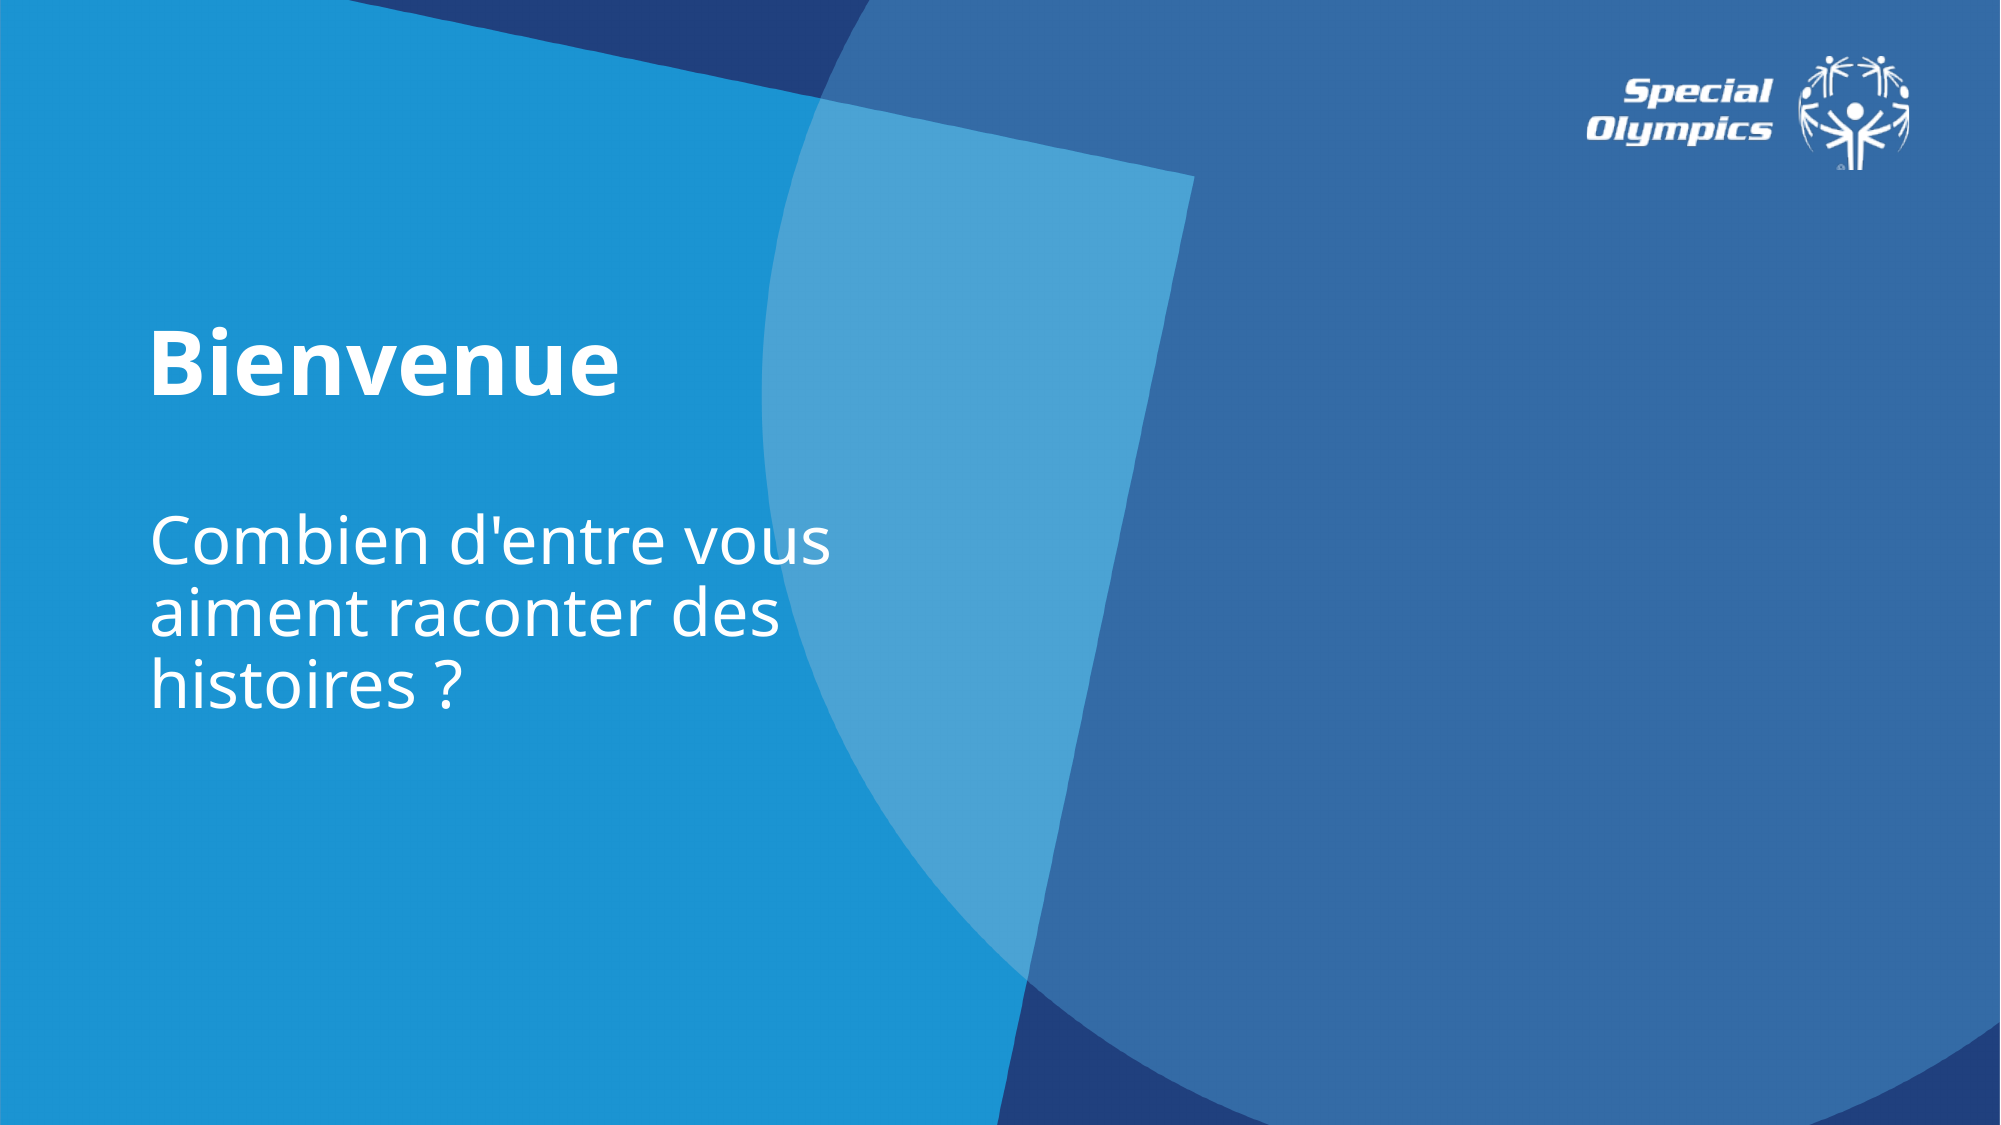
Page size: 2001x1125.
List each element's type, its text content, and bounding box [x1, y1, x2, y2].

list Combien d'entre vous aiment raconter des histoires ? [134, 499, 1084, 759]
picture [0, 0, 2000, 1125]
list Bienvenue [131, 309, 1210, 423]
